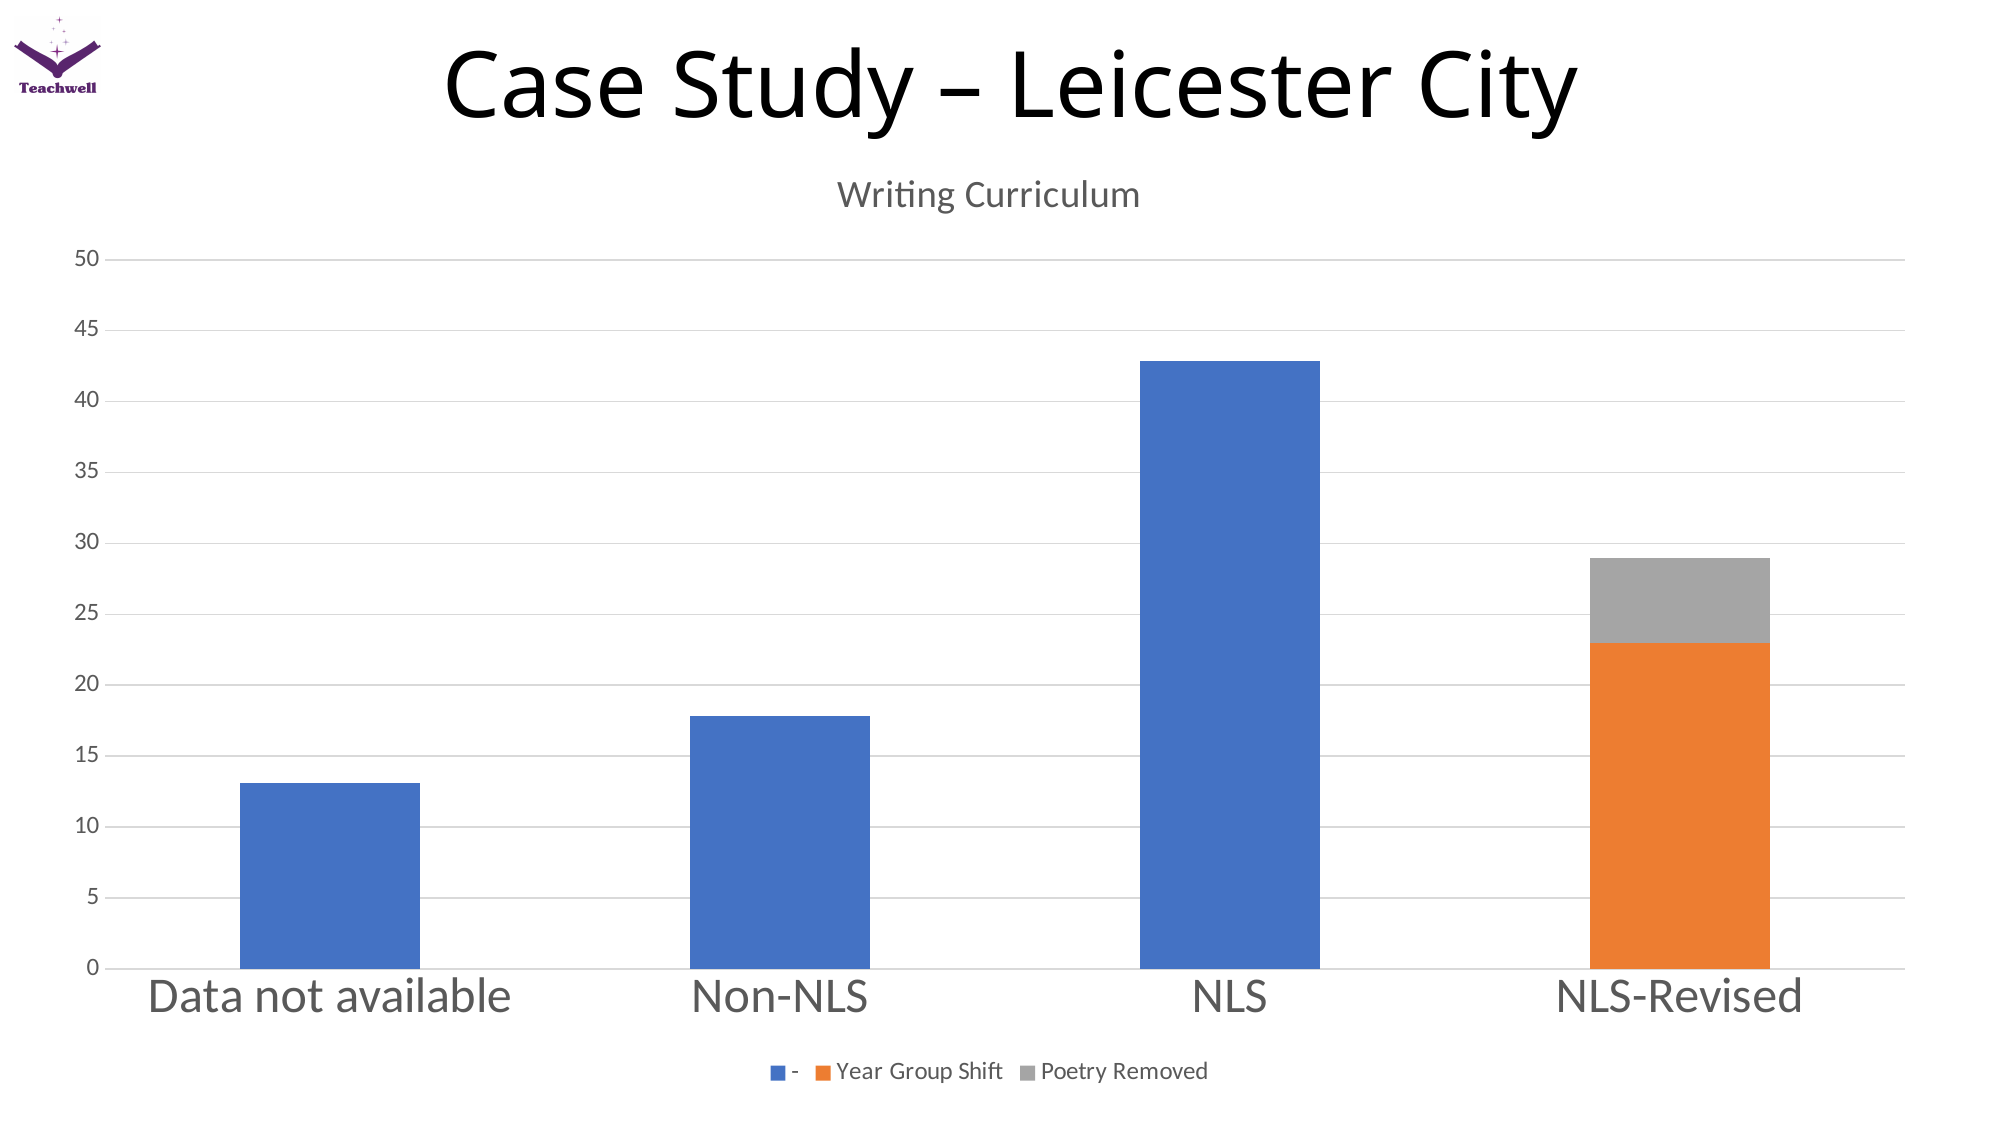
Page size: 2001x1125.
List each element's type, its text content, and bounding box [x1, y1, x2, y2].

picture [14, 16, 101, 93]
chart [36, 138, 1944, 1092]
title Case Study – Leicester City [148, 0, 1874, 138]
